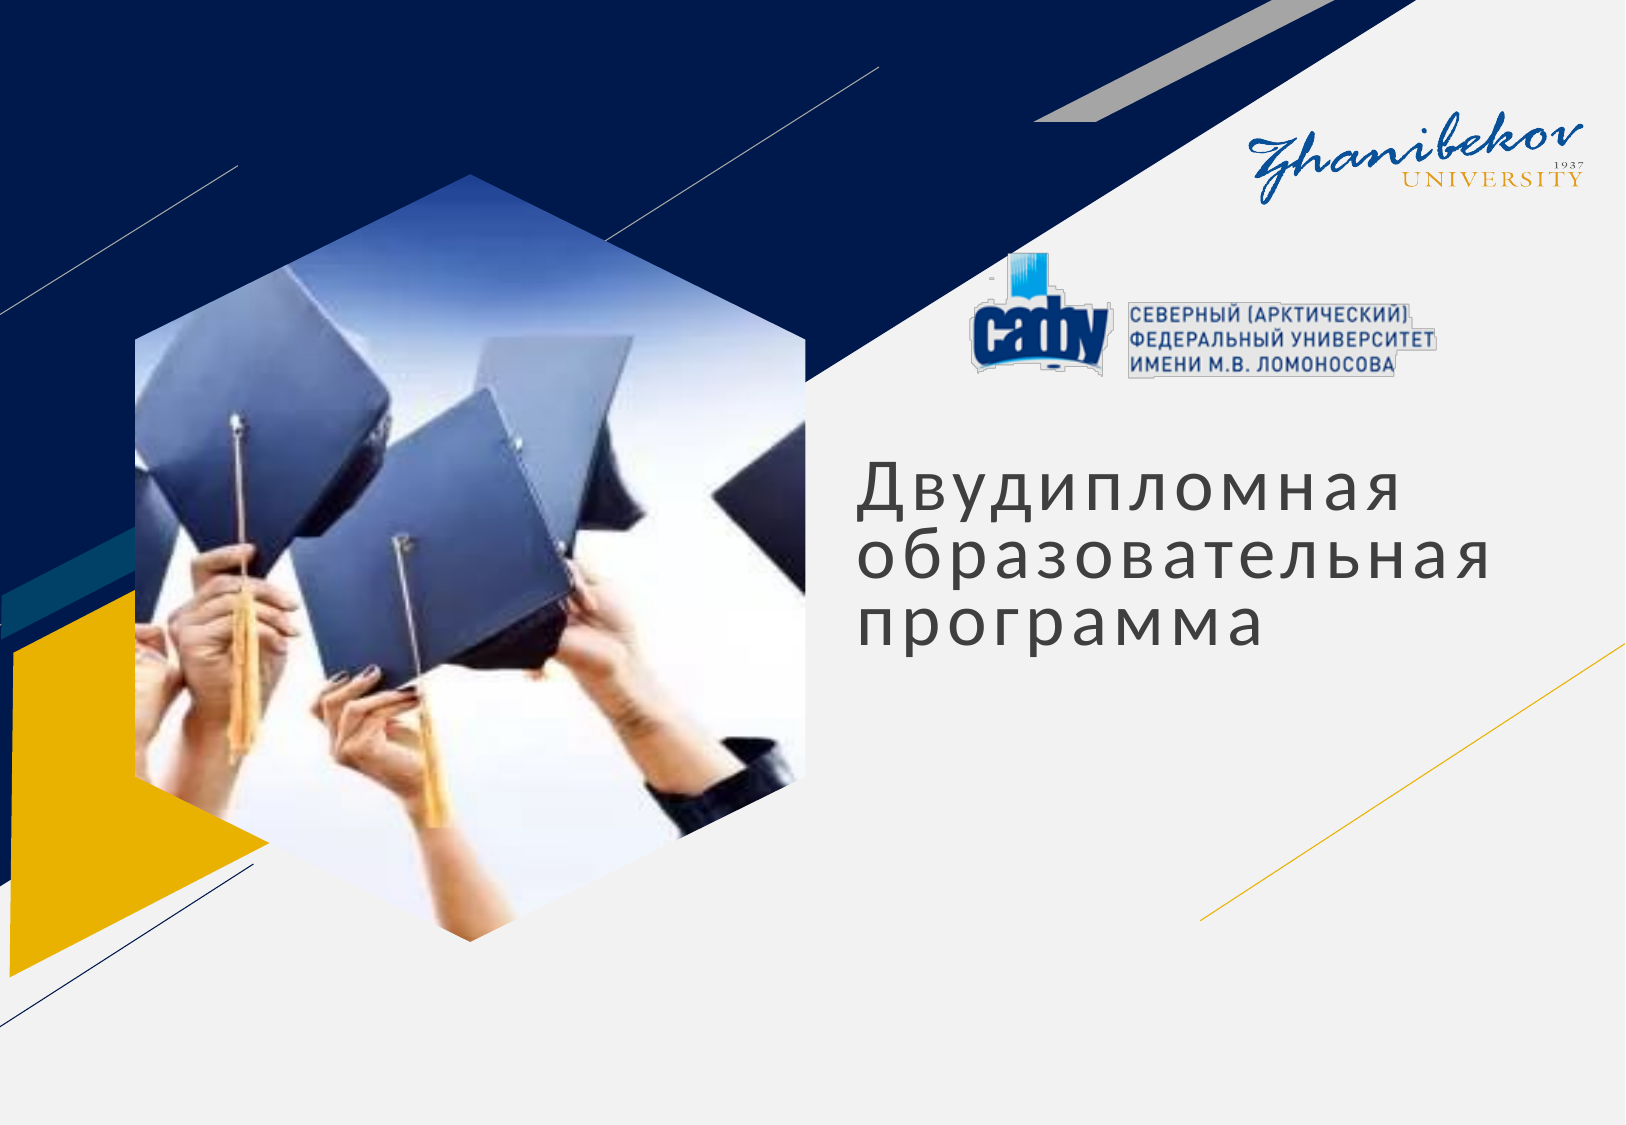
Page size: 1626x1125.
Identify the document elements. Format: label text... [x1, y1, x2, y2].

picture [134, 174, 806, 942]
picture [952, 242, 1444, 404]
picture [1223, 56, 1625, 225]
text_box Двудипломная образовательная программа [841, 449, 1555, 1002]
text_box [849, 304, 1529, 449]
